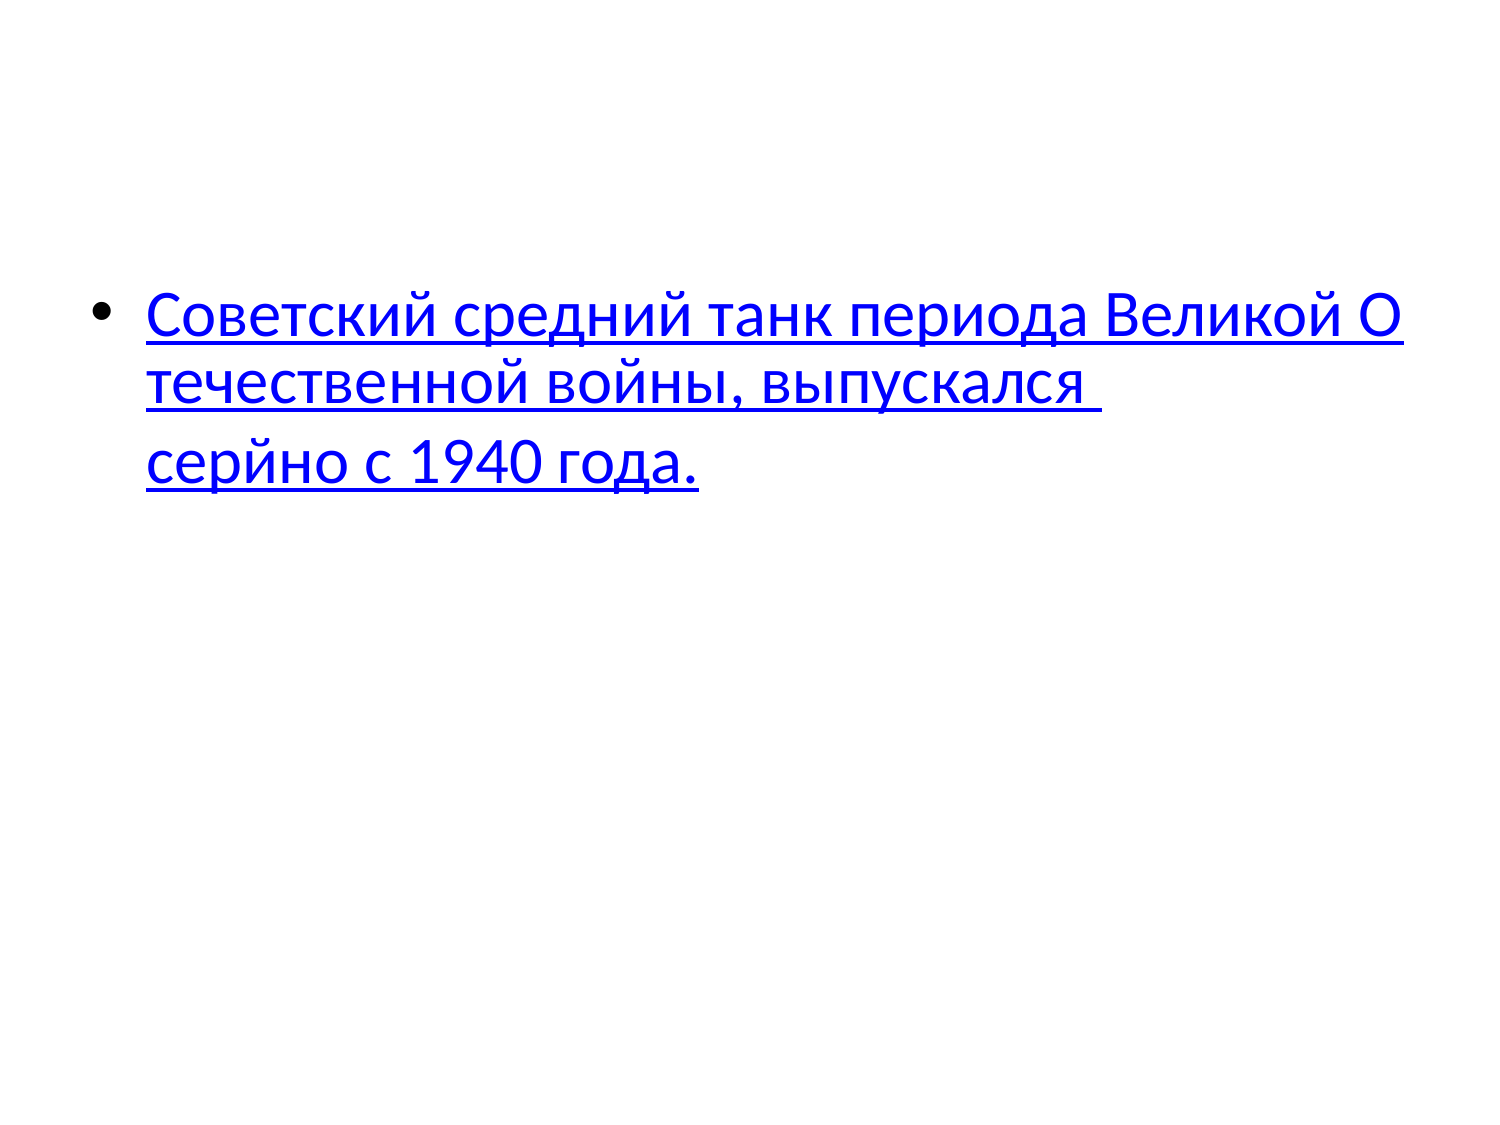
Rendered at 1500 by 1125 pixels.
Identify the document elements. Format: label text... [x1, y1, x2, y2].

list Советский средний танк периода Великой Отечественной войны, выпускался серйно с 1940 года. [75, 262, 1425, 1005]
